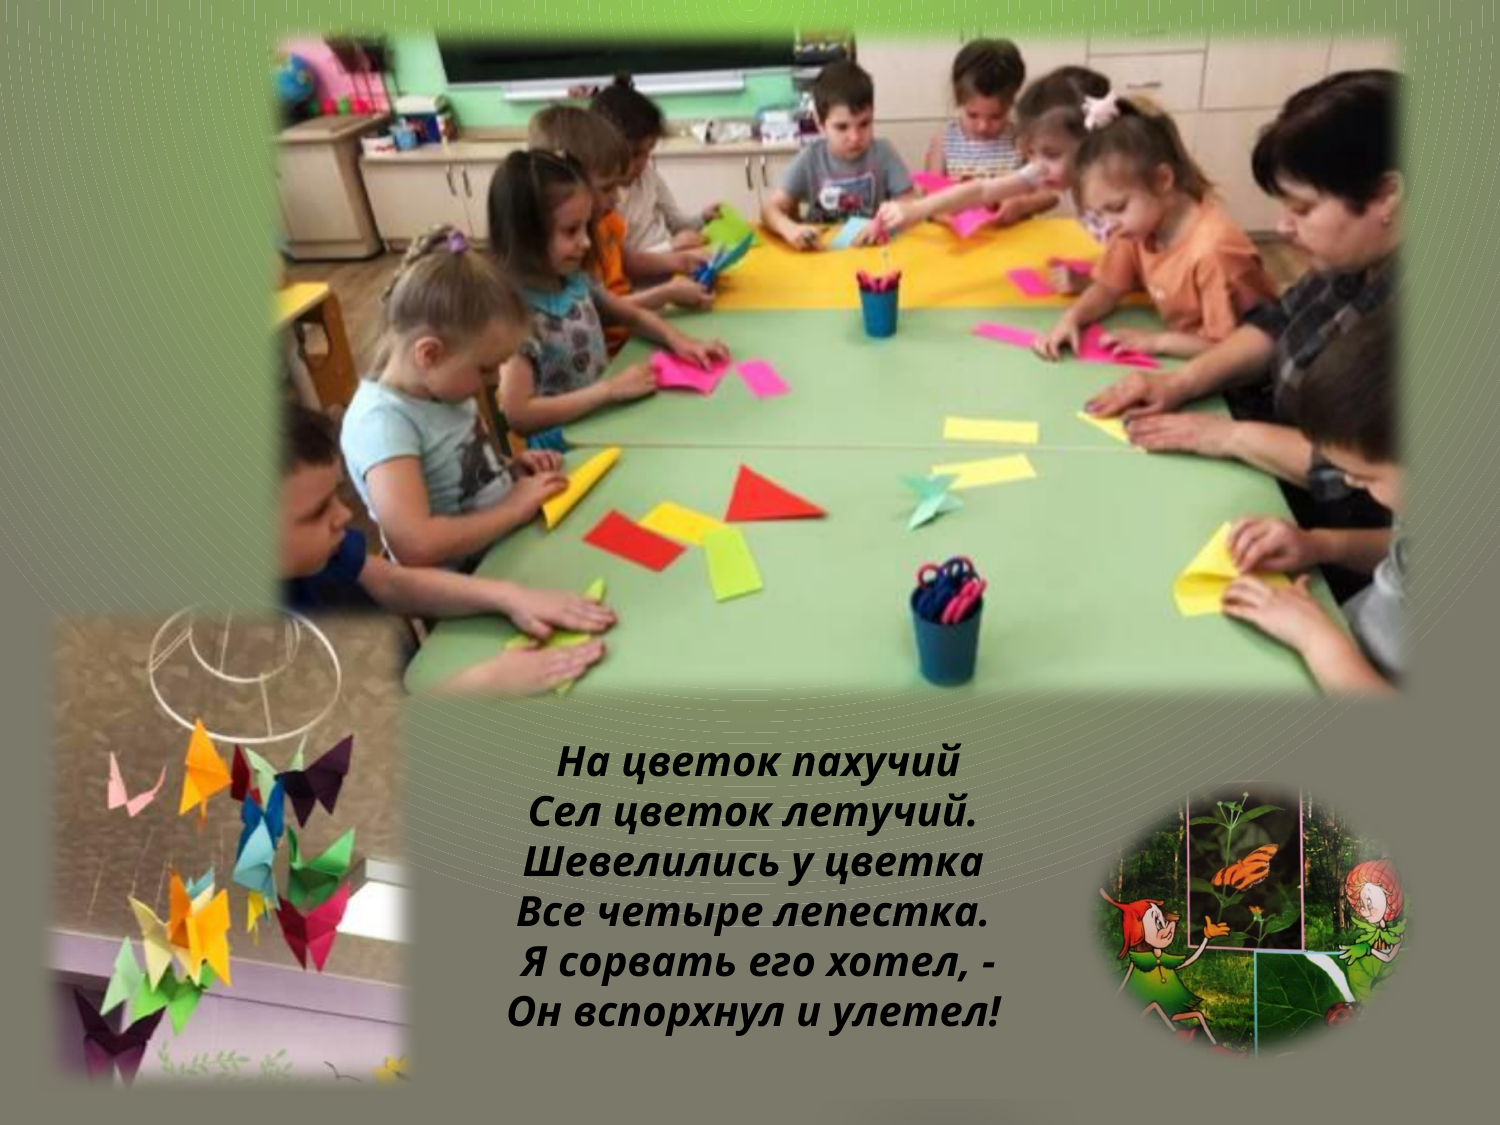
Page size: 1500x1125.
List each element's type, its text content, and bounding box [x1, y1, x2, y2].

picture [34, 18, 1420, 1095]
picture [1105, 750, 1395, 1089]
text_box На цветок пахучий Сел цветок летучий. Шевелились у цветка Все четыре лепестка. Я сорвать его хотел, - Он вспорхнул и улетел! [425, 727, 1134, 1043]
